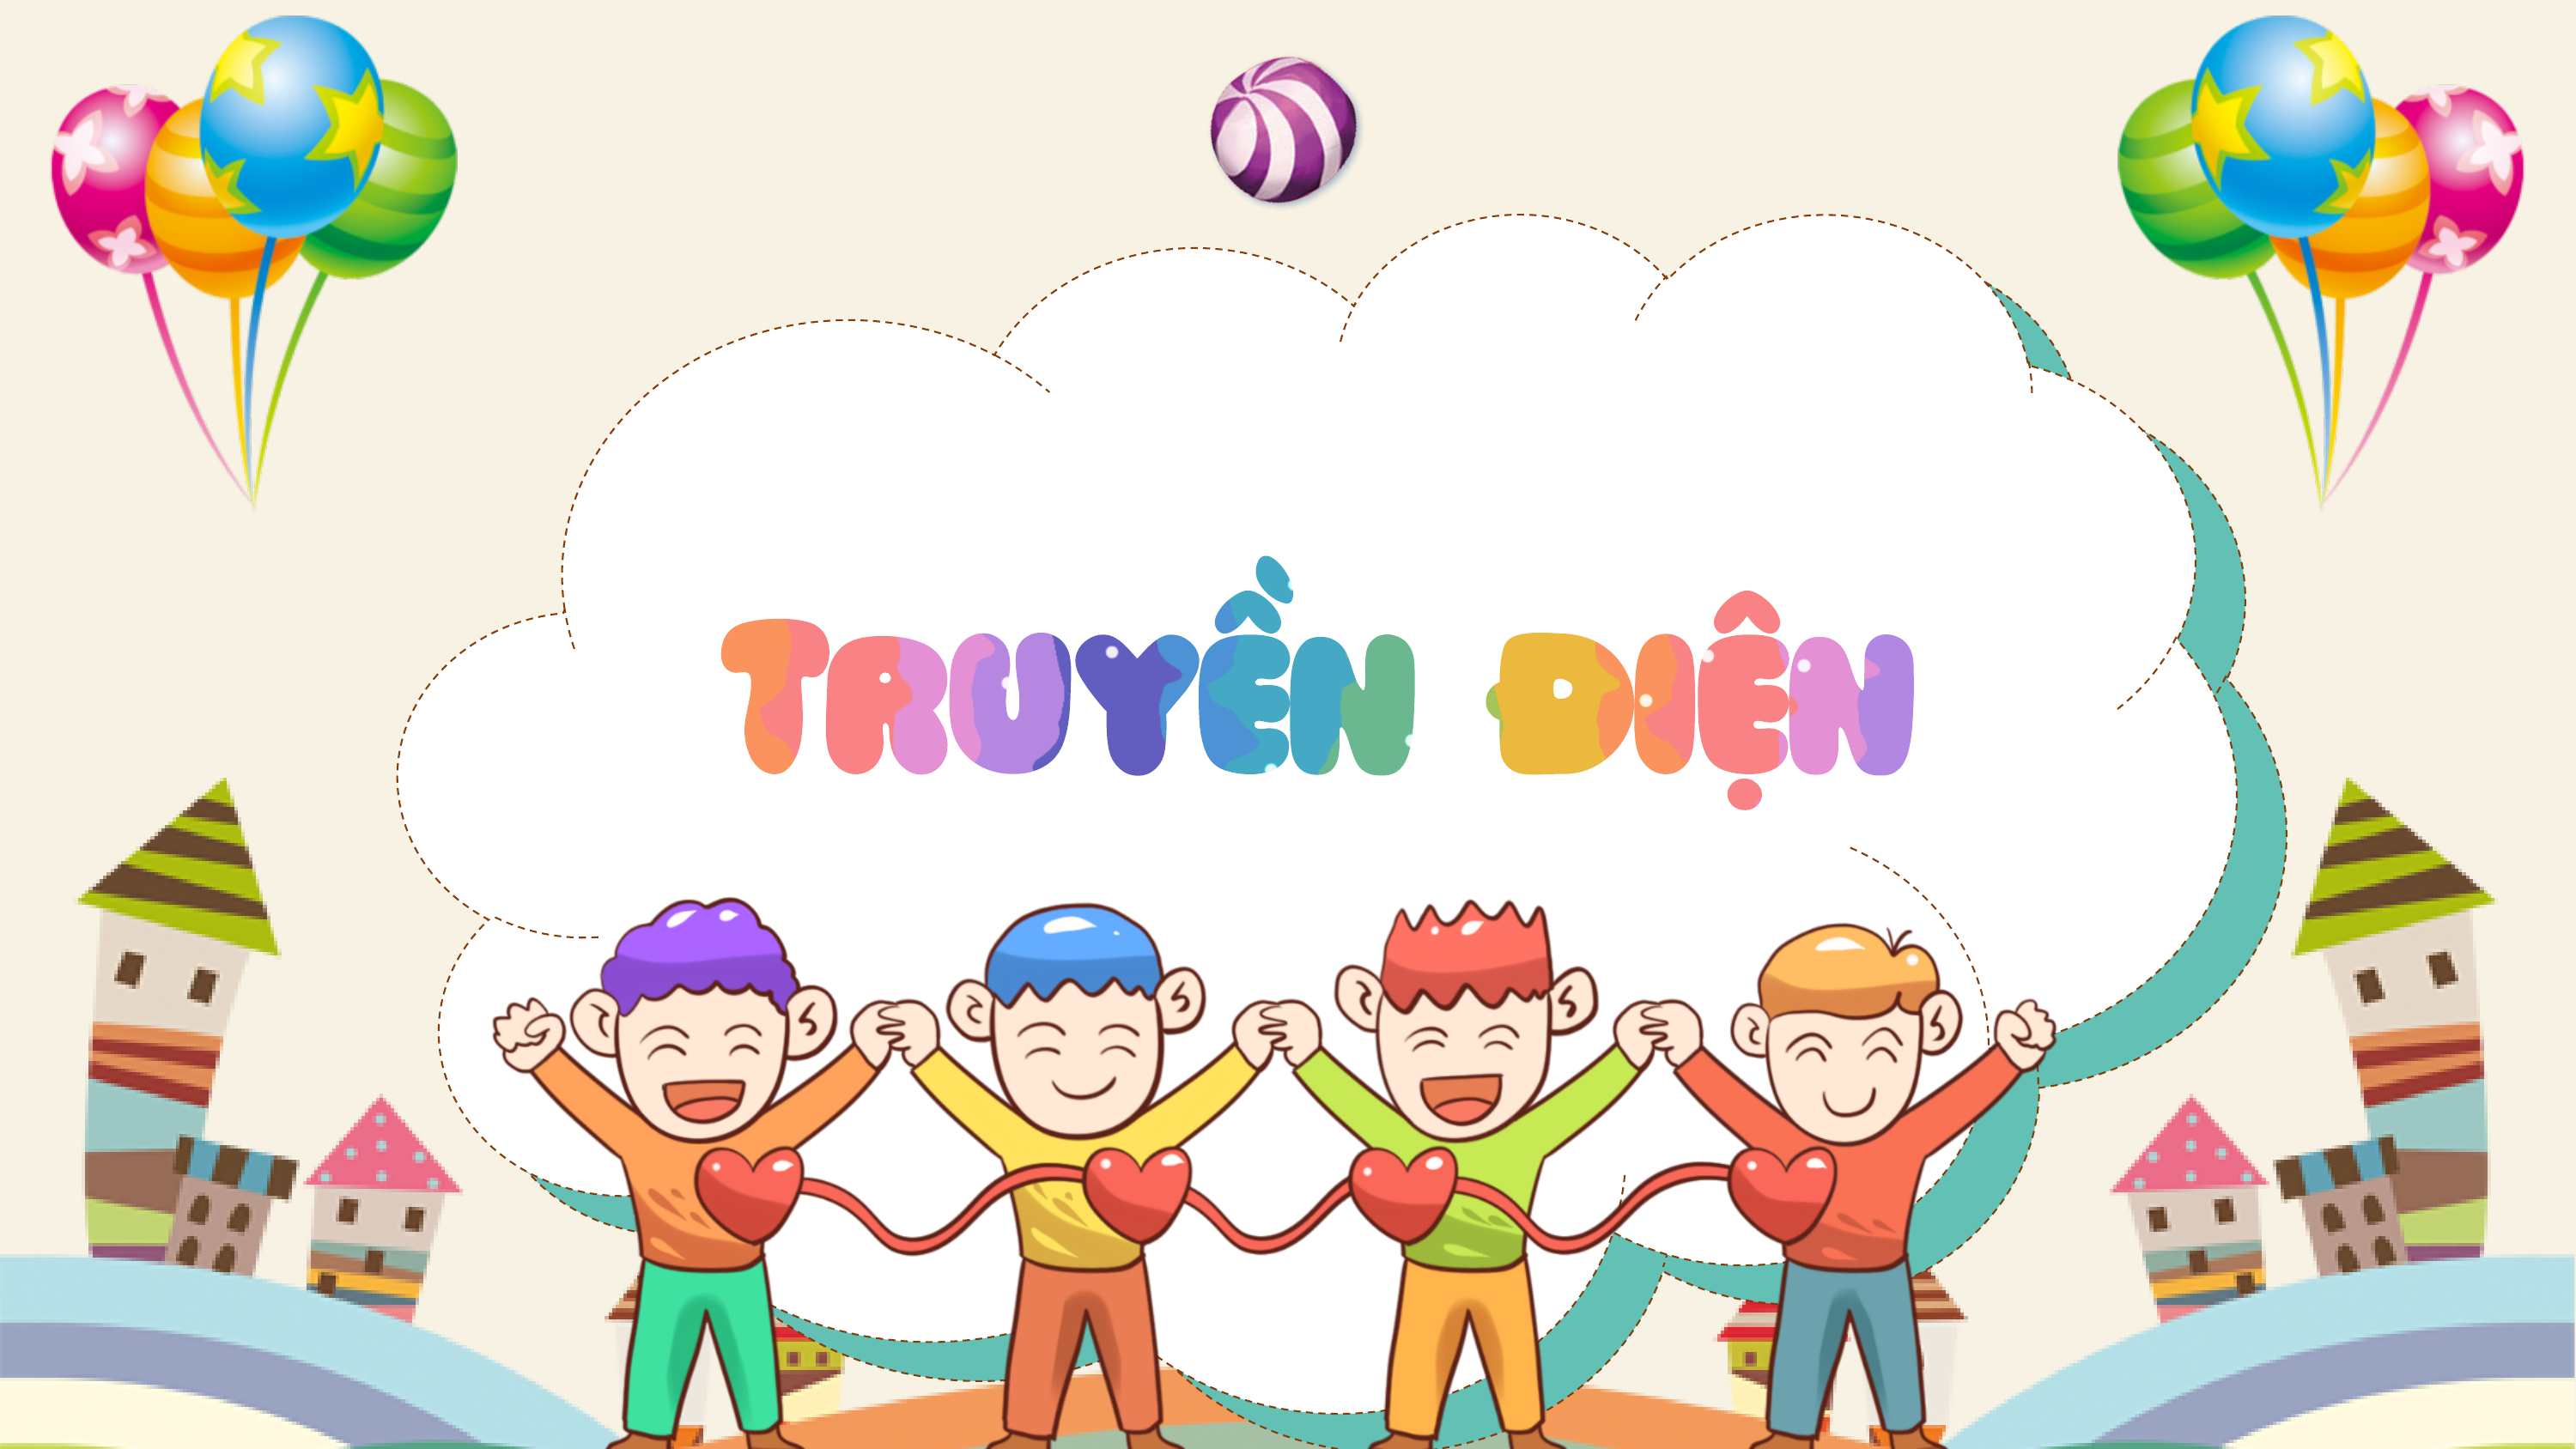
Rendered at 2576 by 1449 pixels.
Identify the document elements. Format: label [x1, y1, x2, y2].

text_box [2287, 518, 2575, 1449]
text_box [398, 210, 2287, 1449]
text_box [519, 52, 2056, 210]
picture [422, 555, 2104, 1449]
picture [1, 0, 519, 518]
text_box [0, 52, 398, 1449]
picture [2056, 0, 2575, 518]
